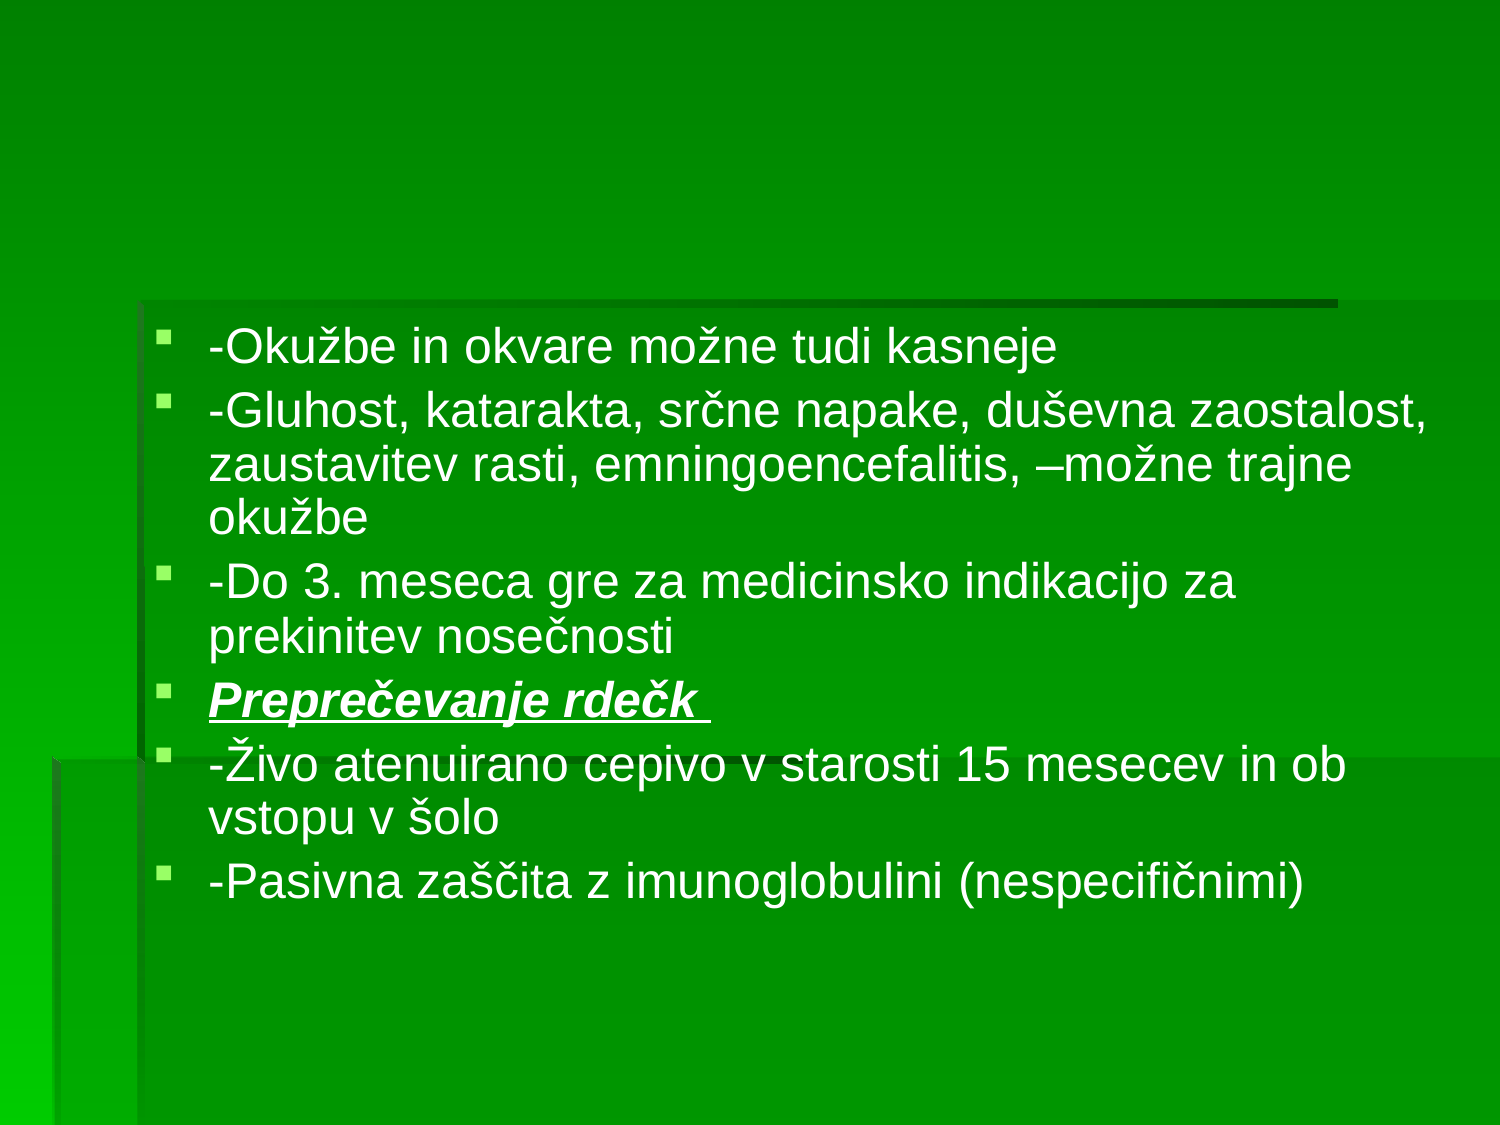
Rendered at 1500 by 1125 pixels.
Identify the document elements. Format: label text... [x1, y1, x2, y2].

list -Okužbe in okvare možne tudi kasneje -Gluhost, katarakta, srčne napake, duševna zaostalost, zaustavitev rasti, emningoencefalitis, –možne trajne okužbe -Do 3. meseca gre za medicinsko indikacijo za prekinitev nosečnosti Preprečevanje rdečk -Živo atenuirano cepivo v starosti 15 mesecev in ob vstopu v šolo -Pasivna zaščita z imunoglobulini (nespecifičnimi) [137, 312, 1451, 1000]
